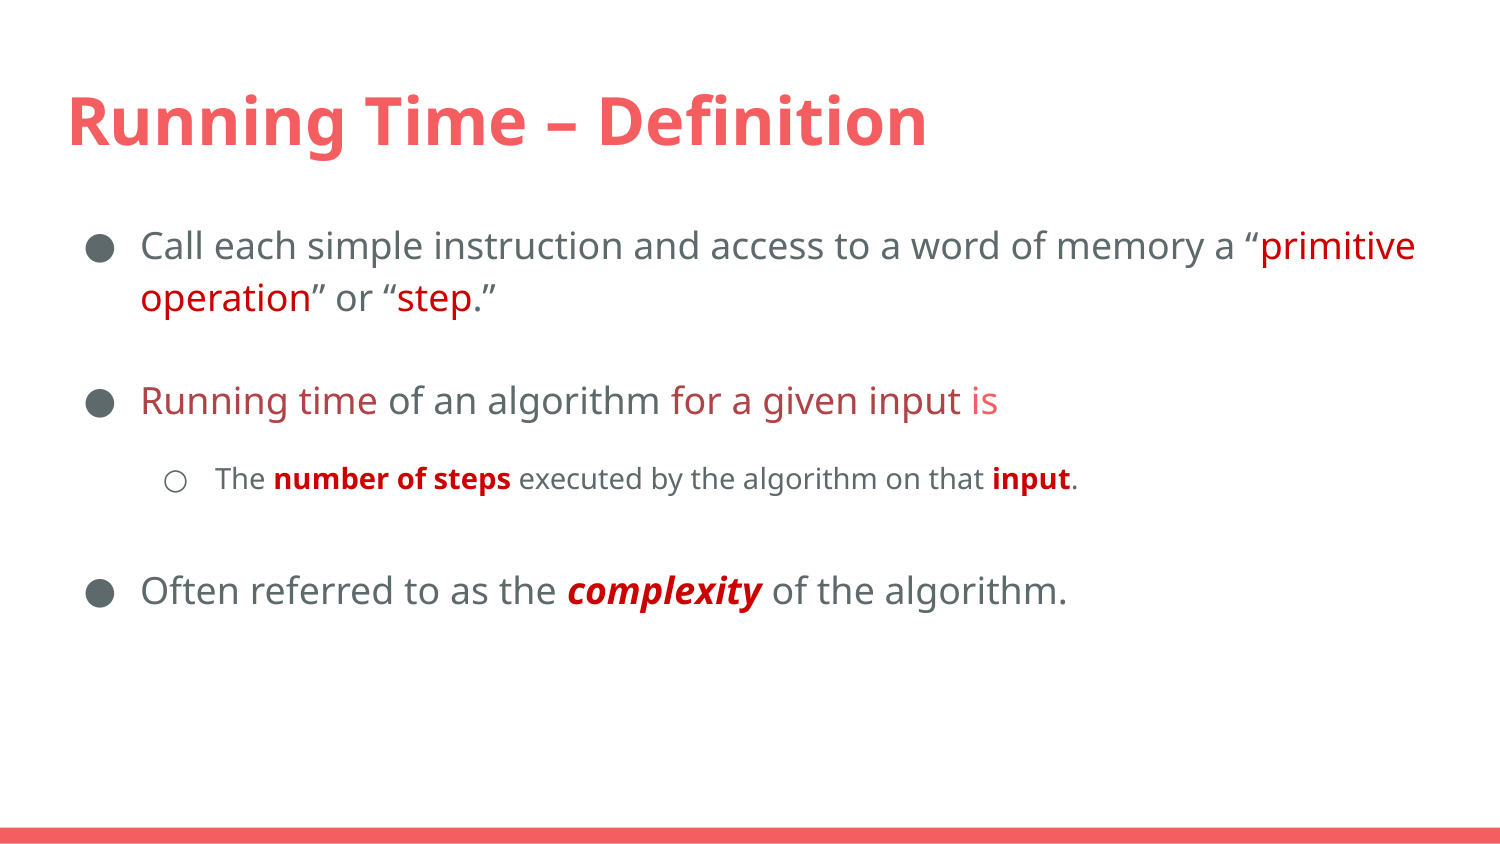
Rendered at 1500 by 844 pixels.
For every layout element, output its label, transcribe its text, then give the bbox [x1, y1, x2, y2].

list Call each simple instruction and access to a word of memory a “primitive operation” or “step.” Running time of an algorithm for a given input is The number of steps executed by the algorithm on that input. Often referred to as the complexity of the algorithm. [50, 200, 1438, 809]
title Running Time – Definition [51, 64, 1449, 167]
